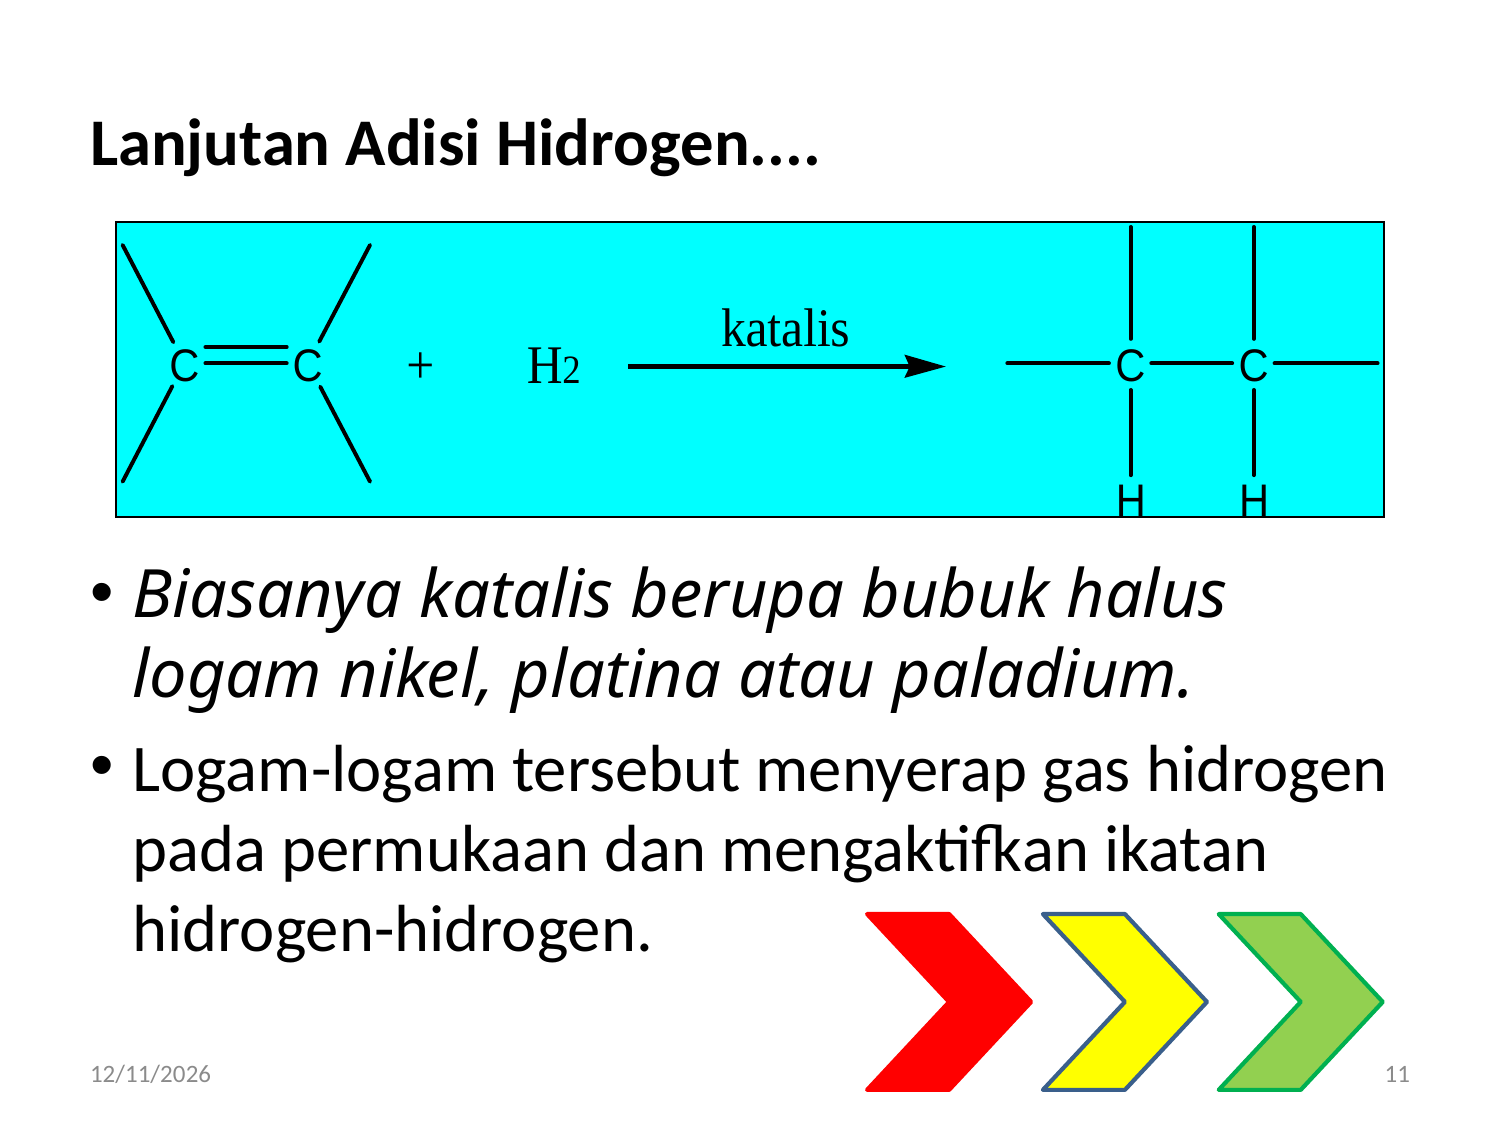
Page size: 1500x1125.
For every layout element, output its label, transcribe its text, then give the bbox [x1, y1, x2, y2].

list Biasanya katalis berupa bubuk halus logam nikel, platina atau paladium. Logam-logam tersebut menyerap gas hidrogen pada permukaan dan mengaktifkan ikatan hidrogen-hidrogen. [75, 233, 1425, 973]
text_box [1040, 1053, 1074, 1092]
text_box [865, 911, 1033, 1092]
slide_number 11 [1074, 1042, 1425, 1103]
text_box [116, 222, 1383, 516]
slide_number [75, 1042, 425, 1103]
text_box [1040, 911, 1209, 1042]
text_box [1216, 911, 1385, 1042]
title Lanjutan Adisi Hidrogen.... [75, 45, 1425, 233]
